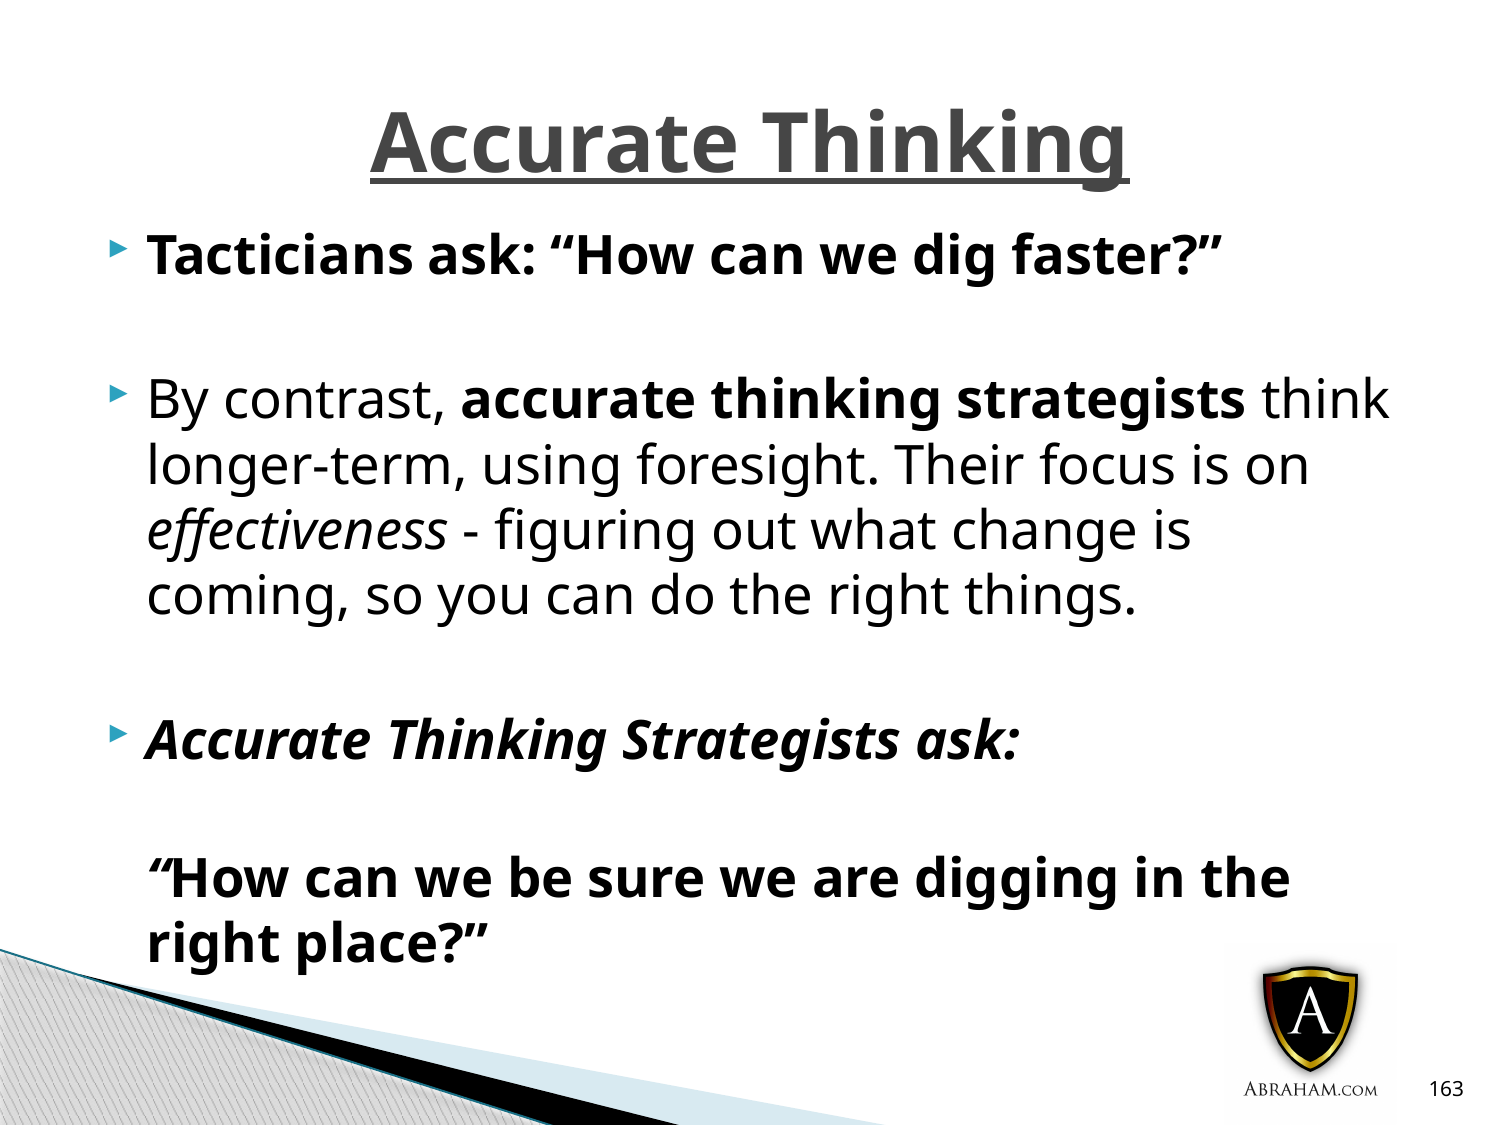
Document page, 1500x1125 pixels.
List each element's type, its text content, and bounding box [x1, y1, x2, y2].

list Tacticians ask: “How can we dig faster?” By contrast, accurate thinking strategists think longer-term, using foresight. Their focus is on effectiveness - figuring out what change is coming, so you can do the right things. Accurate Thinking Strategists ask: “How can we be sure we are digging in the right place?” [75, 212, 1425, 986]
title Accurate Thinking [37, 45, 1463, 233]
slide_number 163 [1403, 1051, 1479, 1112]
picture [1224, 943, 1397, 1125]
